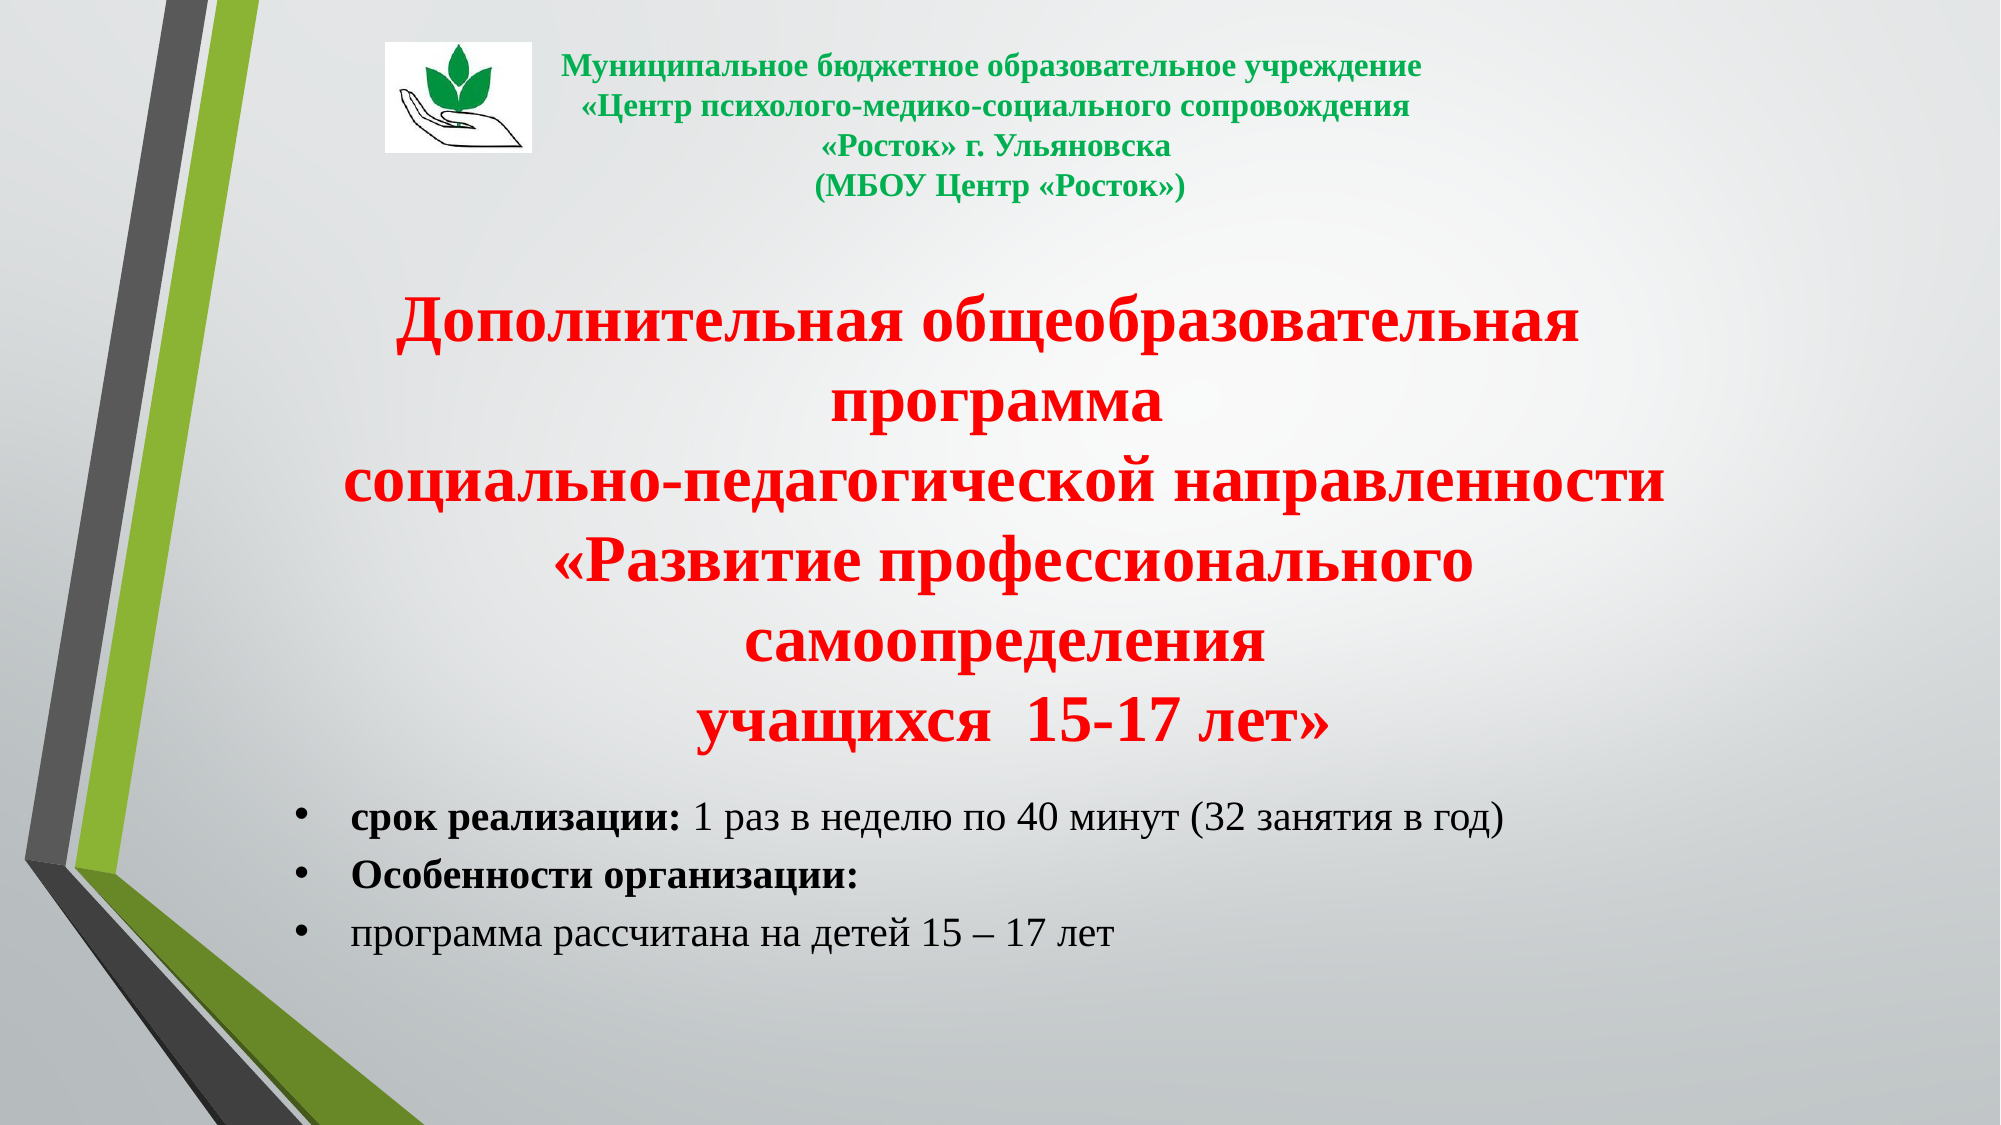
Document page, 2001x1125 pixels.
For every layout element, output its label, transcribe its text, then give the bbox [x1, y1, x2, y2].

picture [385, 42, 532, 153]
text_box Дополнительная общеобразовательная программа социально-педагогической направленности «Развитие профессионального самоопределения учащихся 15-17 лет» срок реализации: 1 раз в неделю по 40 минут (32 занятия в год) Особенности организации: программа рассчитана на детей 15 – 17 лет [279, 267, 1733, 1094]
text_box Муниципальное бюджетное образовательное учреждение «Центр психолого-медико-социального сопровождения «Росток» г. Ульяновска (МБОУ Центр «Росток») [358, 19, 1634, 267]
